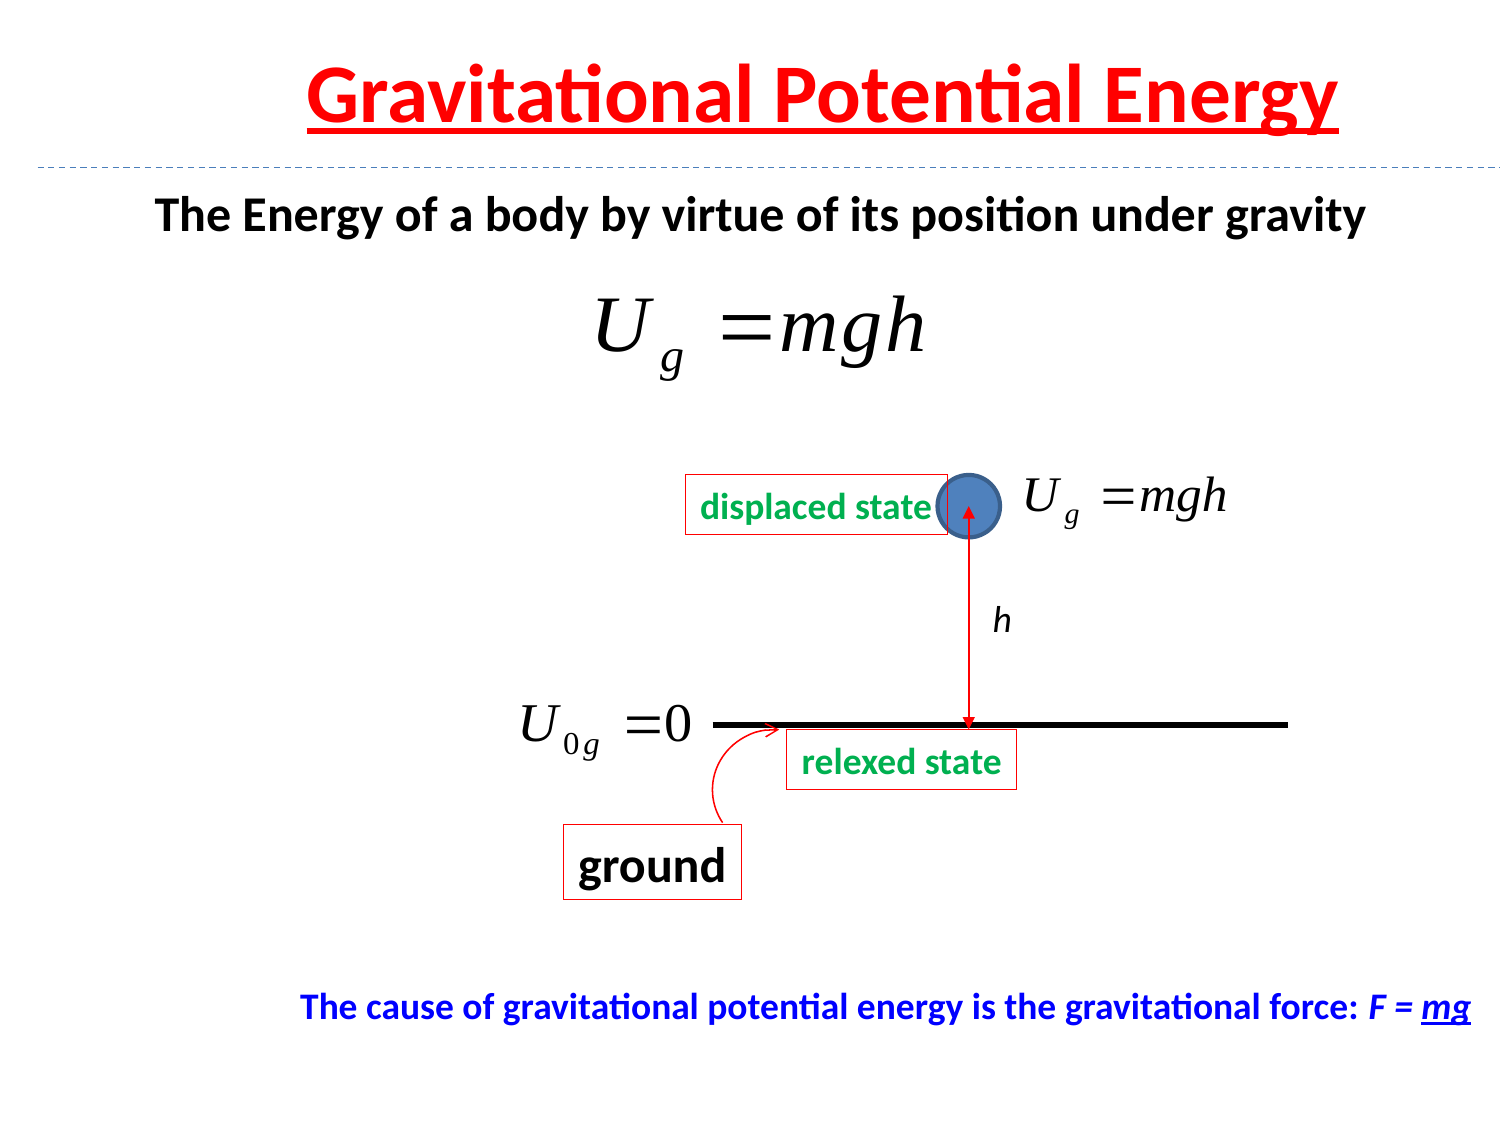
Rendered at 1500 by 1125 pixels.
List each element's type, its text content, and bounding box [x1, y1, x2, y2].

text_box Gravitational Potential Energy [291, 32, 1355, 147]
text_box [37, 167, 1500, 1036]
